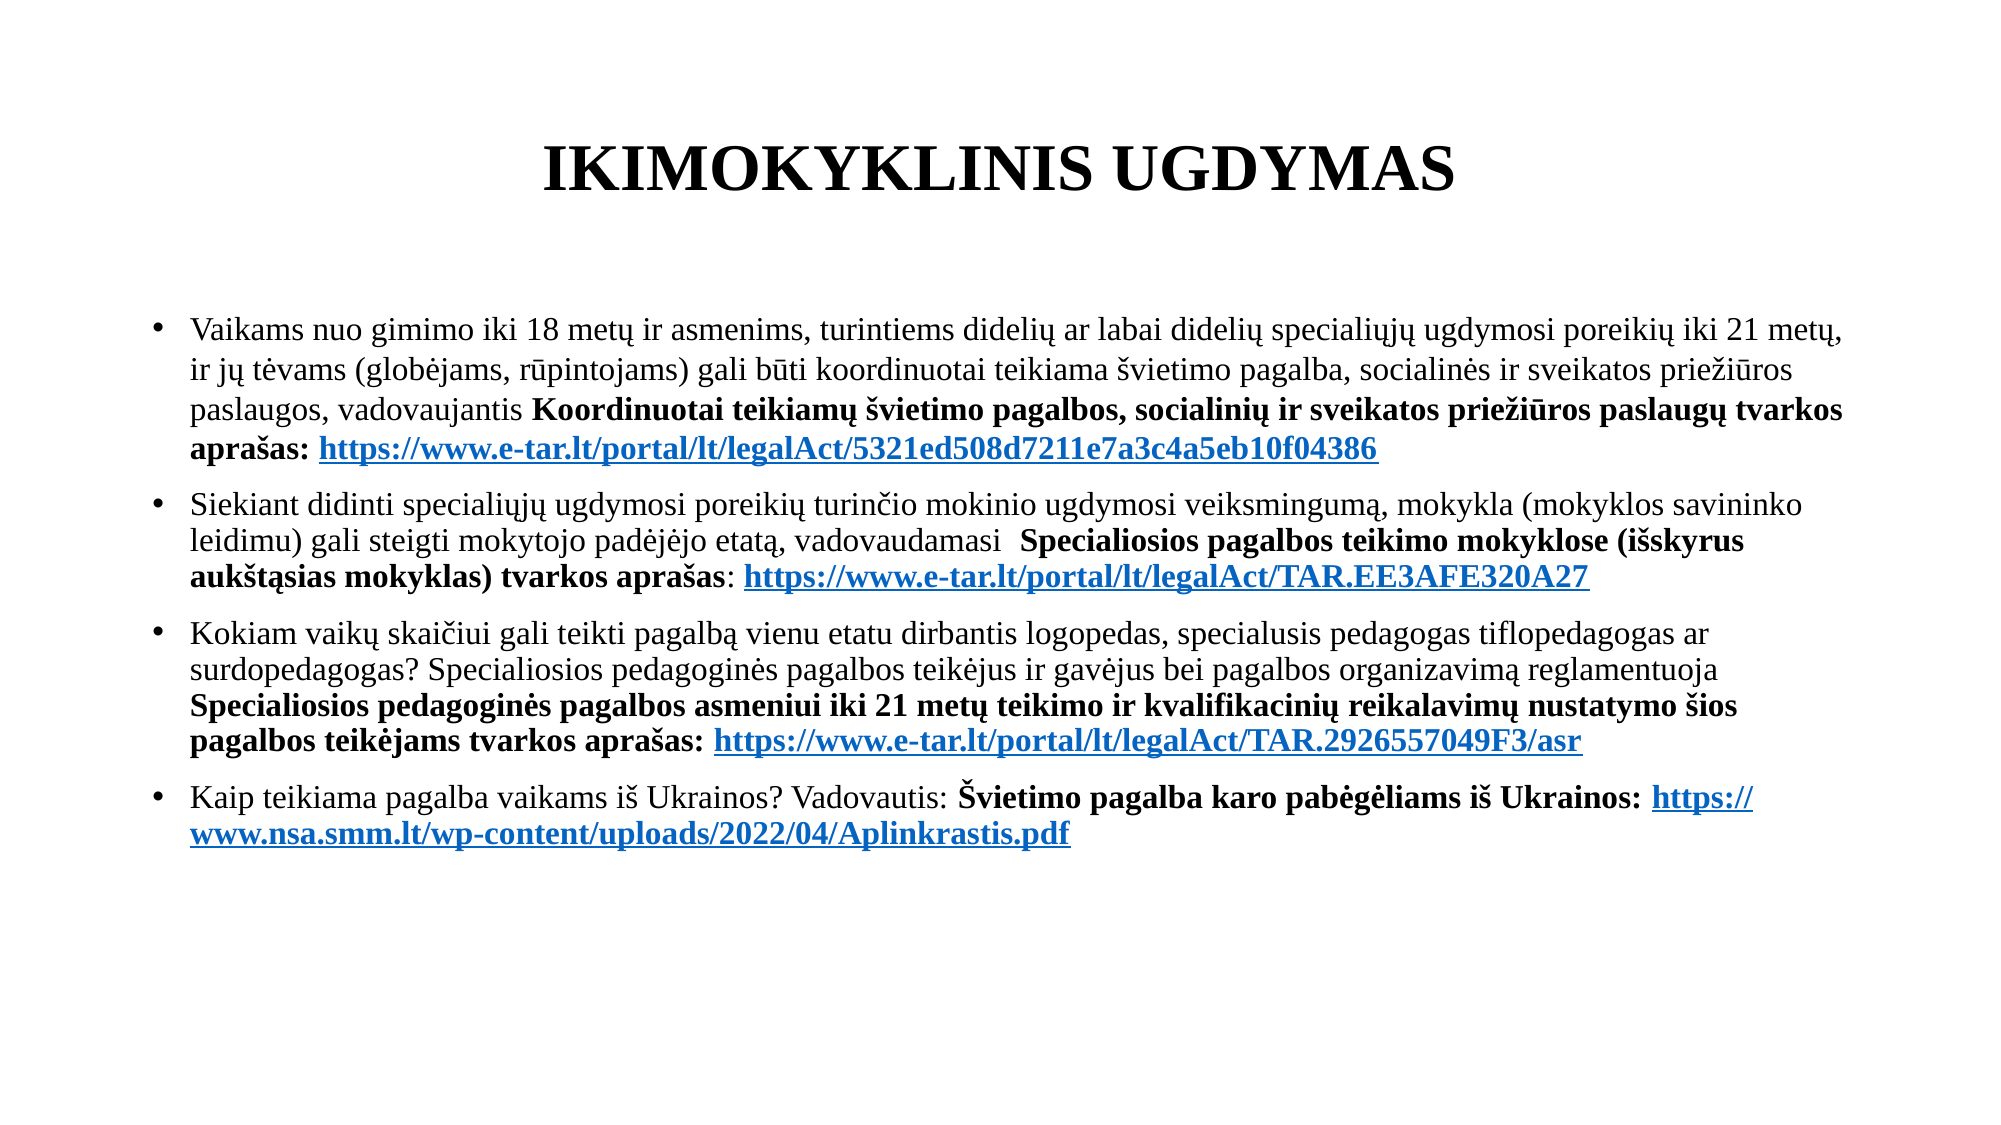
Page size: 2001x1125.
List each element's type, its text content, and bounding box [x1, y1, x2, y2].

list Vaikams nuo gimimo iki 18 metų ir asmenims, turintiems didelių ar labai didelių specialiųjų ugdymosi poreikių iki 21 metų, ir jų tėvams (globėjams, rūpintojams) gali būti koordinuotai teikiama švietimo pagalba, socialinės ir sveikatos priežiūros paslaugos, vadovaujantis Koordinuotai teikiamų švietimo pagalbos, socialinių ir sveikatos priežiūros paslaugų tvarkos aprašas: https://www.e-tar.lt/portal/lt/legalAct/5321ed508d7211e7a3c4a5eb10f04386 Siekiant didinti specialiųjų ugdymosi poreikių turinčio mokinio ugdymosi veiksmingumą, mokykla (mokyklos savininko leidimu) gali steigti mokytojo padėjėjo etatą, vadovaudamasi Specialiosios pagalbos teikimo mokyklose (išskyrus aukštąsias mokyklas) tvarkos aprašas: https://www.e-tar.lt/portal/lt/legalAct/TAR.EE3AFE320A27 Kokiam vaikų skaičiui gali teikti pagalbą vienu etatu dirbantis logopedas, specialusis pedagogas tiflopedagogas ar surdopedagogas? Specialiosios pedagoginės pagalbos teikėjus ir gavėjus bei pagalbos organizavimą reglamentuoja Specialiosios pedagoginės pagalbos asmeniui iki 21 metų teikimo ir kvalifikacinių reikalavimų nustatymo šios pagalbos teikėjams tvarkos aprašas: https://www.e-tar.lt/portal/lt/legalAct/TAR.2926557049F3/asr Kaip teikiama pagalba vaikams iš Ukrainos? Vadovautis: Švietimo pagalba karo pabėgėliams iš Ukrainos: https://www.nsa.smm.lt/wp-content/uploads/2022/04/Aplinkrastis.pdf [137, 299, 1863, 1014]
title IKIMOKYKLINIS UGDYMAS [137, 59, 1863, 278]
